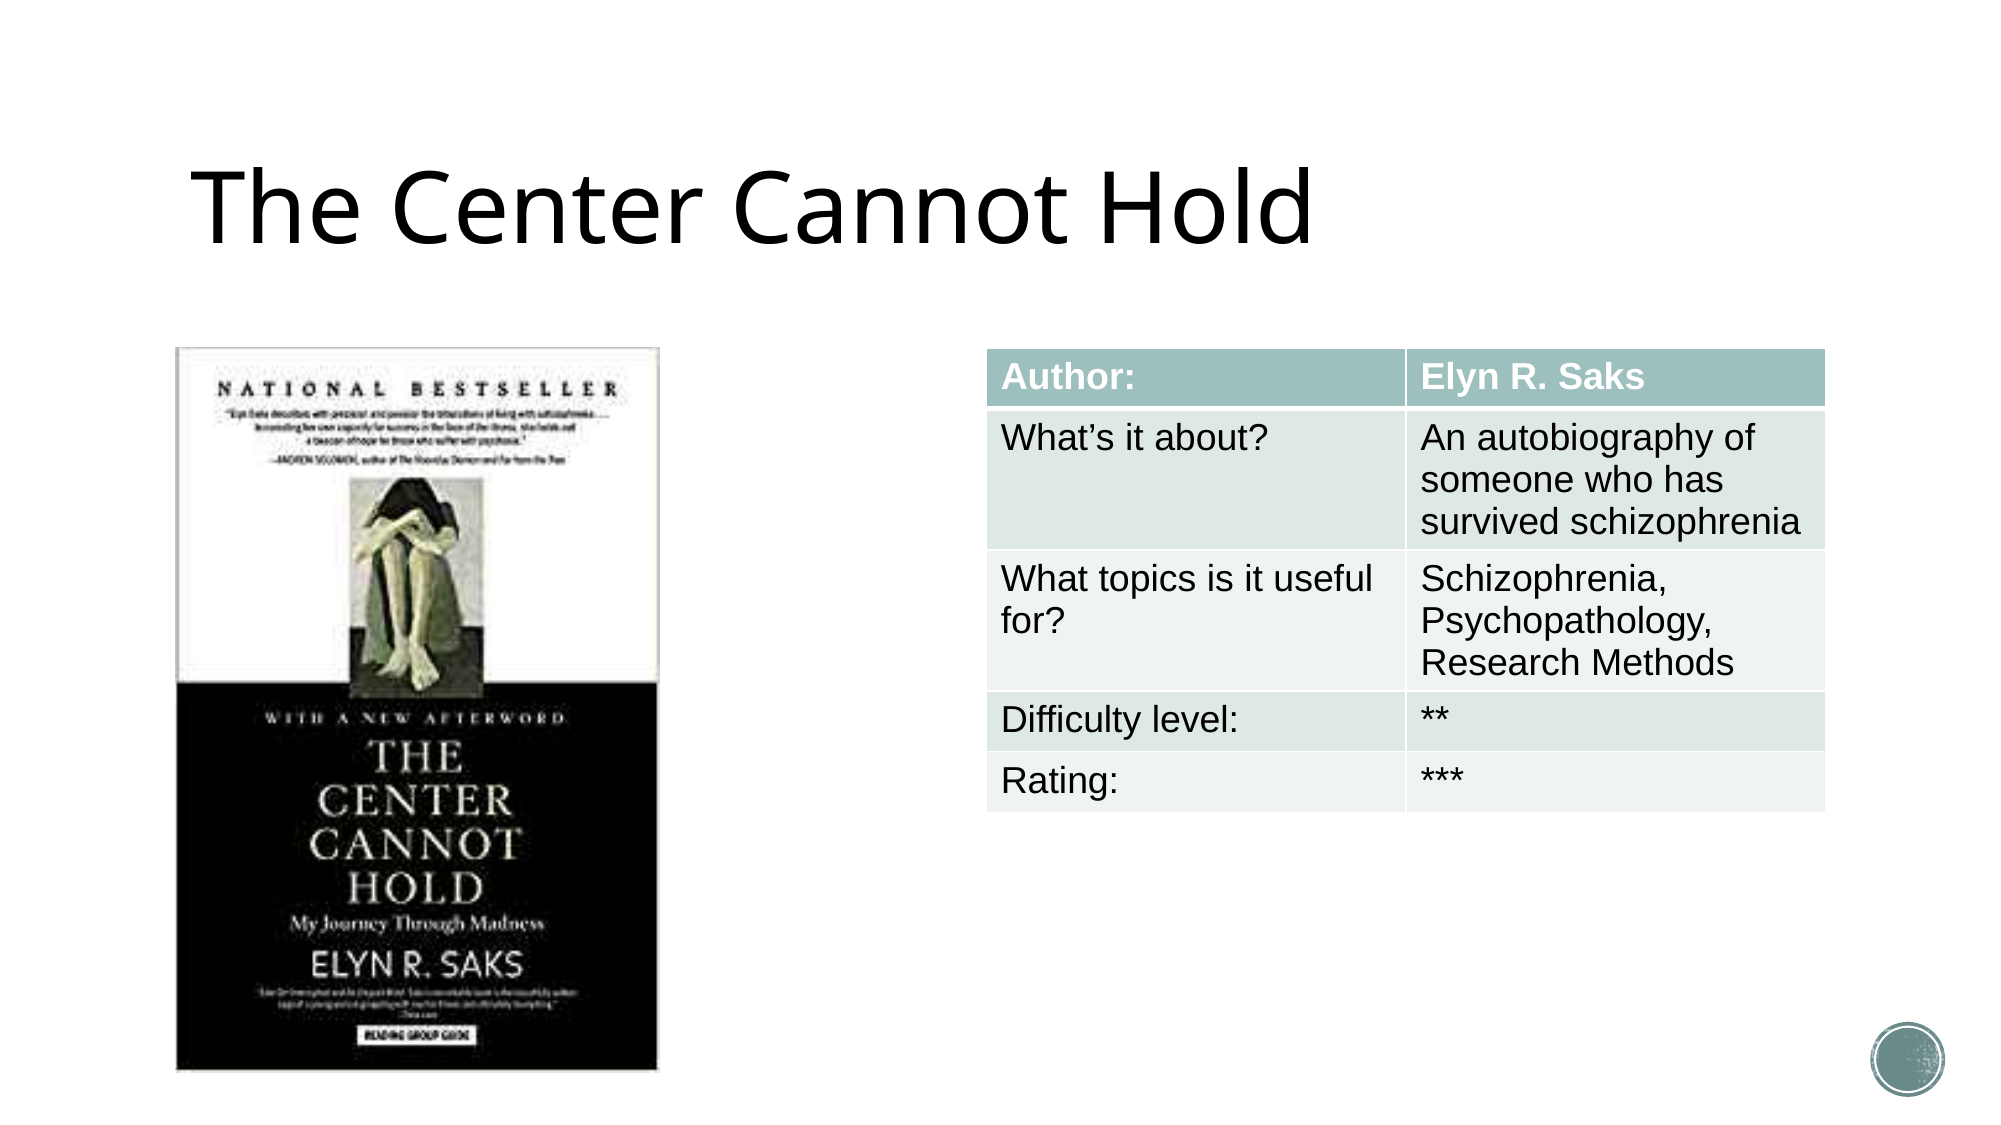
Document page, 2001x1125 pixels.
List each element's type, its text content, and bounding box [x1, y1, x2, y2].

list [178, 351, 658, 1071]
table_cell Rating: [987, 752, 1405, 812]
table_cell ** [1407, 692, 1825, 751]
table_cell Schizophrenia, Psychopathology, Research Methods [1407, 551, 1825, 690]
table_cell *** [1407, 752, 1825, 812]
table_cell An autobiography of someone who has survived schizophrenia [1407, 411, 1825, 549]
table_cell What topics is it useful for? [987, 551, 1405, 690]
title The Center Cannot Hold [175, 79, 1826, 344]
table_cell What’s it about? [987, 411, 1405, 549]
table_cell Difficulty level: [987, 692, 1405, 751]
table_header Elyn R. Saks [1407, 349, 1825, 406]
table_header Author: [987, 349, 1405, 406]
